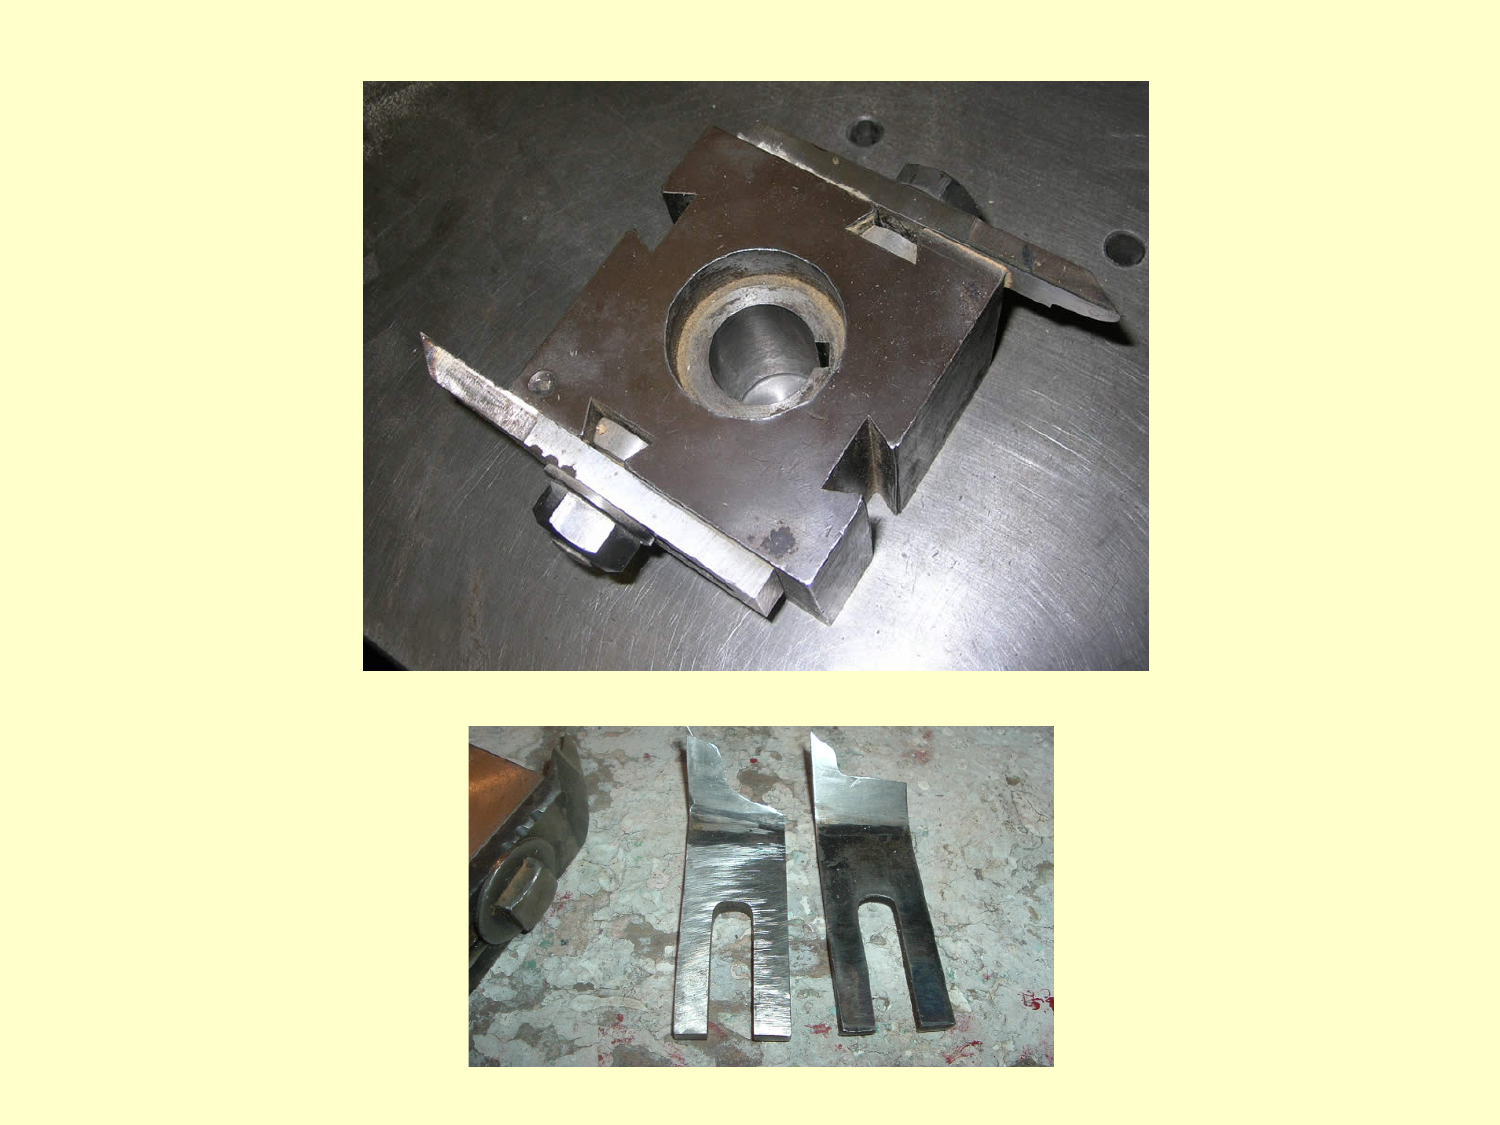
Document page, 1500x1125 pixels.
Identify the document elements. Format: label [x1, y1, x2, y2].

picture [468, 726, 1055, 1067]
picture [363, 81, 1149, 672]
